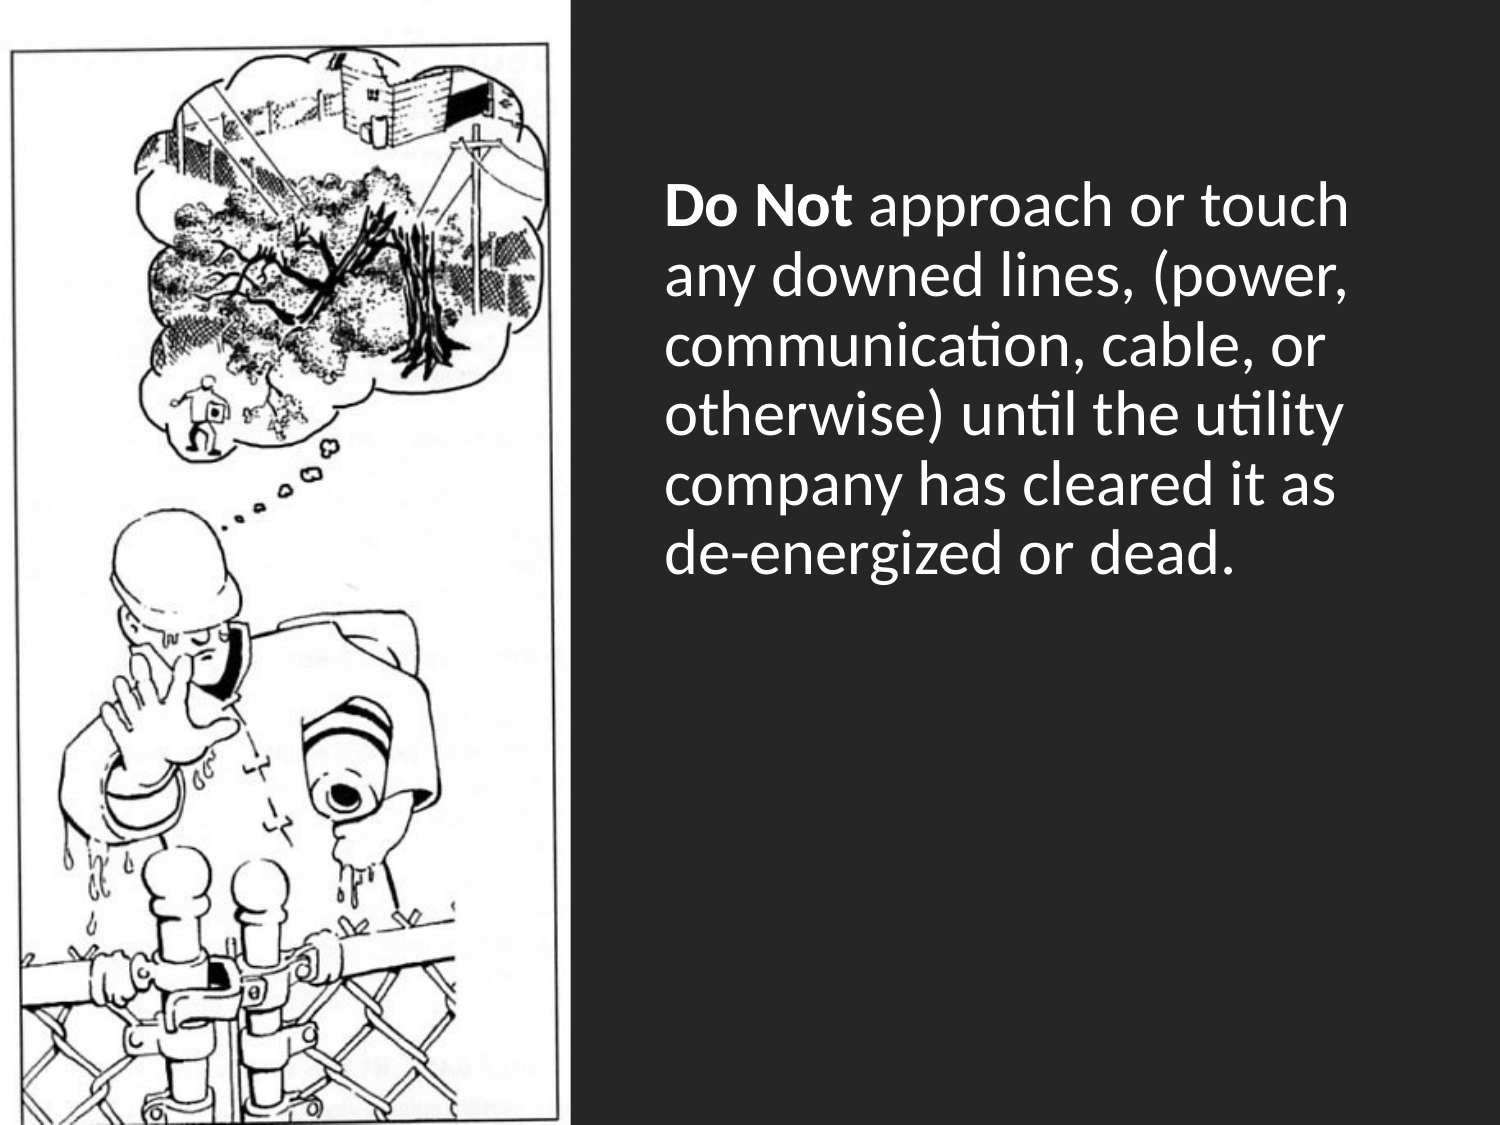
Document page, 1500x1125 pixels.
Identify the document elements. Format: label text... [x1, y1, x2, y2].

picture [0, 0, 571, 1125]
text_box [571, 0, 1500, 1125]
title Do Not approach or touch any downed lines, (power, communication, cable, or otherwise) until the utility company has cleared it as de-energized or dead. [649, 104, 1422, 655]
